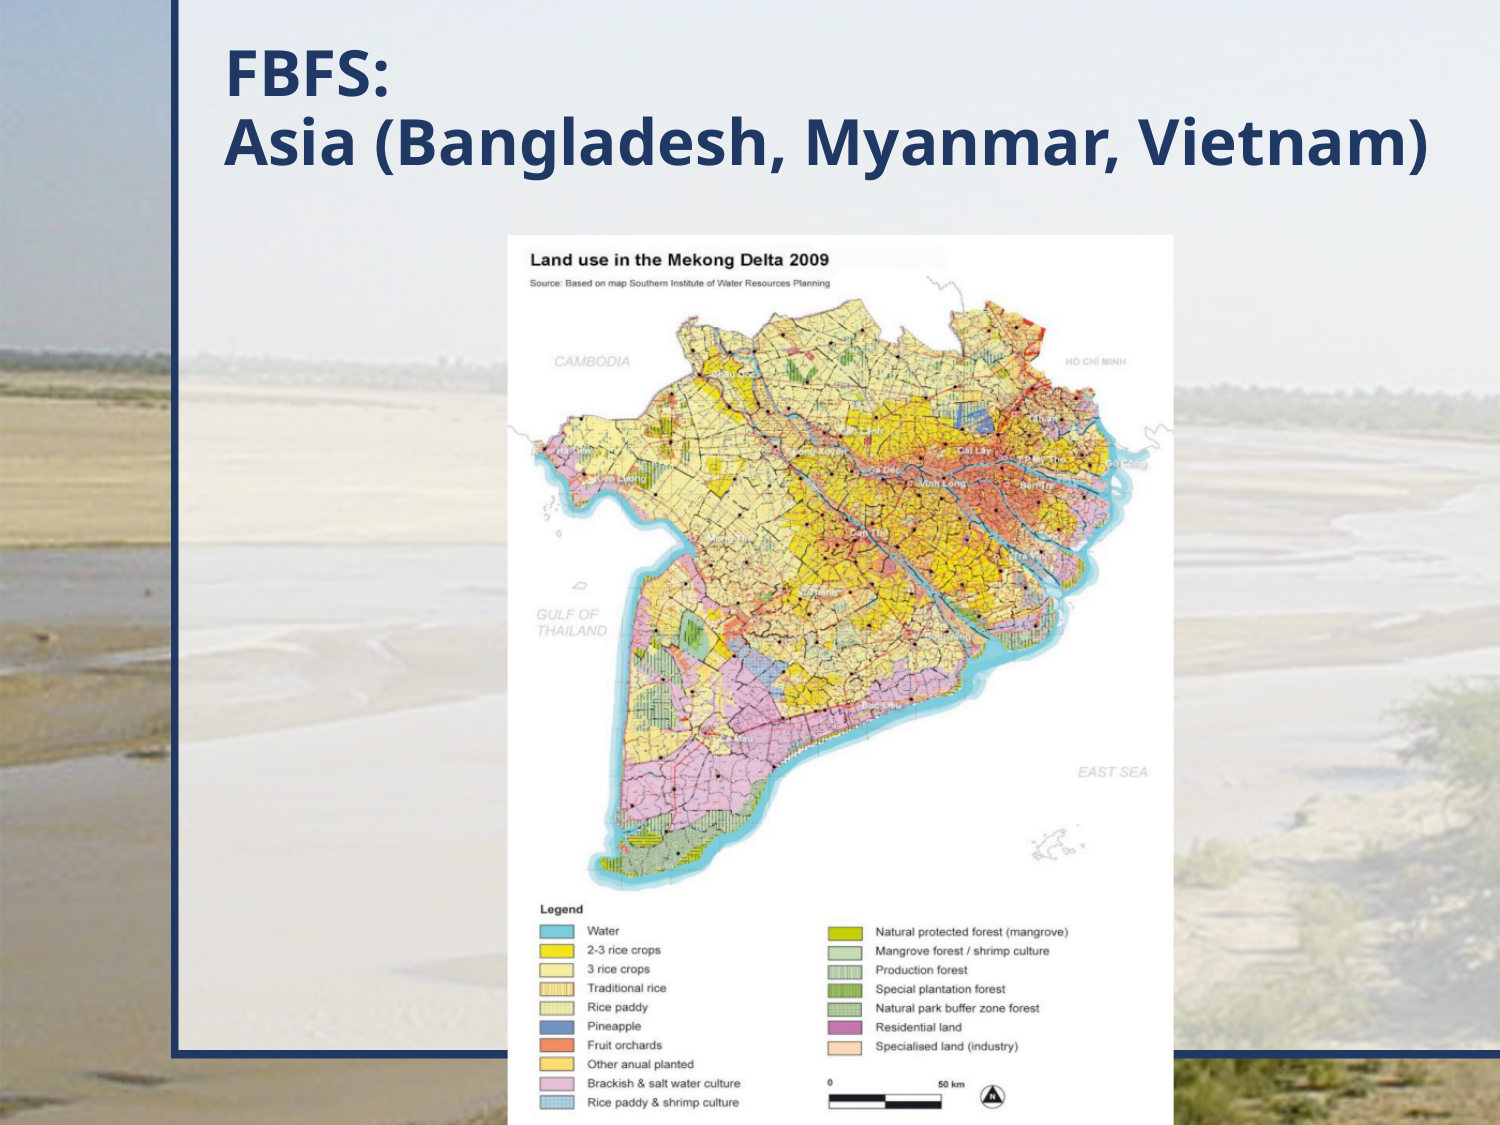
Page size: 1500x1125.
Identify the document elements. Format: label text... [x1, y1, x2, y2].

title FBFS: Asia (Bangladesh, Myanmar, Vietnam) [209, 1, 1456, 219]
picture [0, 0, 1500, 1125]
